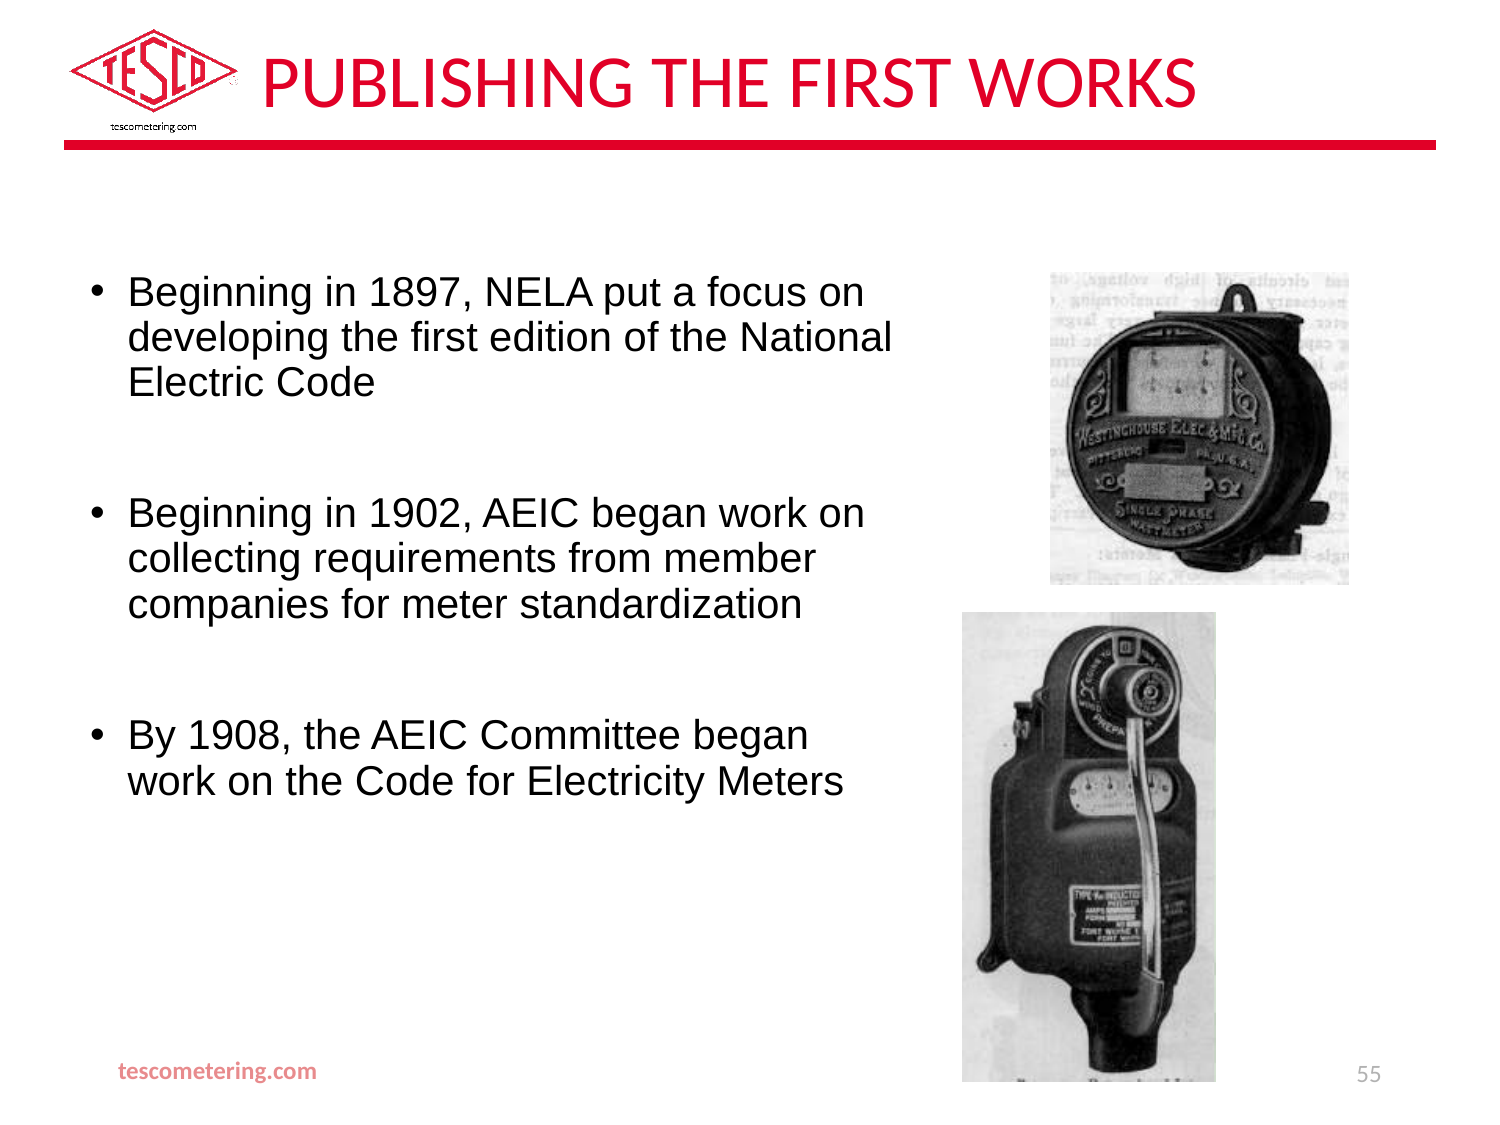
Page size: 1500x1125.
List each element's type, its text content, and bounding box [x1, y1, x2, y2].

picture [1049, 272, 1349, 585]
list Beginning in 1897, NELA put a focus on developing the first edition of the National Electric Code Beginning in 1902, AEIC began work on collecting requirements from member companies for meter standardization By 1908, the AEIC Committee began work on the Code for Electricity Meters [75, 262, 913, 988]
picture [962, 612, 1216, 1082]
picture [69, 29, 238, 133]
footer tescometering.com [103, 1039, 610, 1100]
slide_number 55 [1059, 1042, 1397, 1103]
title Publishing The First Works [246, 0, 1427, 177]
